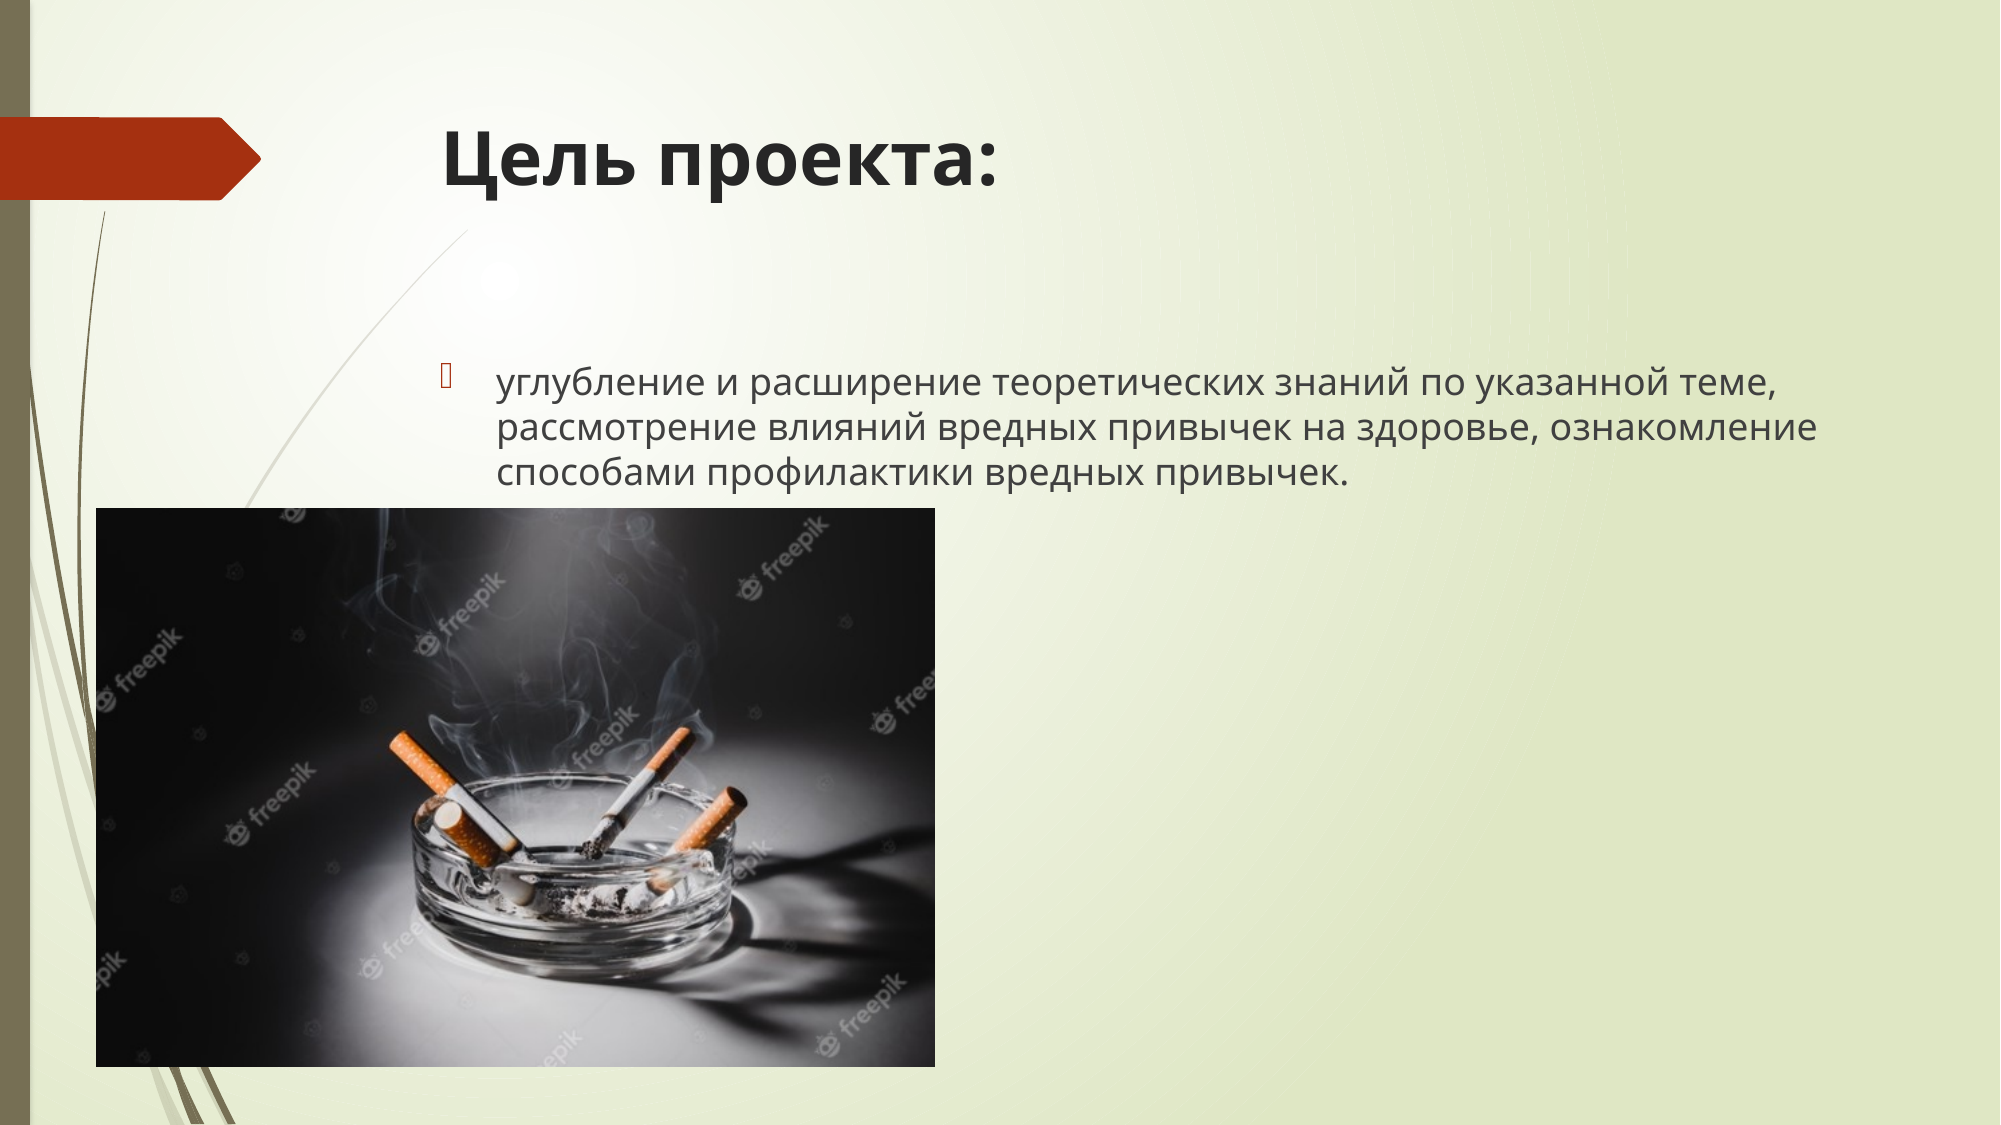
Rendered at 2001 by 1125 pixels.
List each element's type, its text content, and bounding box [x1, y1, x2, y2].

title Цель проекта: [425, 102, 1888, 313]
list углубление и расширение теоретических знаний по указанной теме, рассмотрение влияний вредных привычек на здоровье, ознакомление способами профилактики вредных привычек. [424, 350, 1888, 970]
picture [96, 508, 935, 1068]
